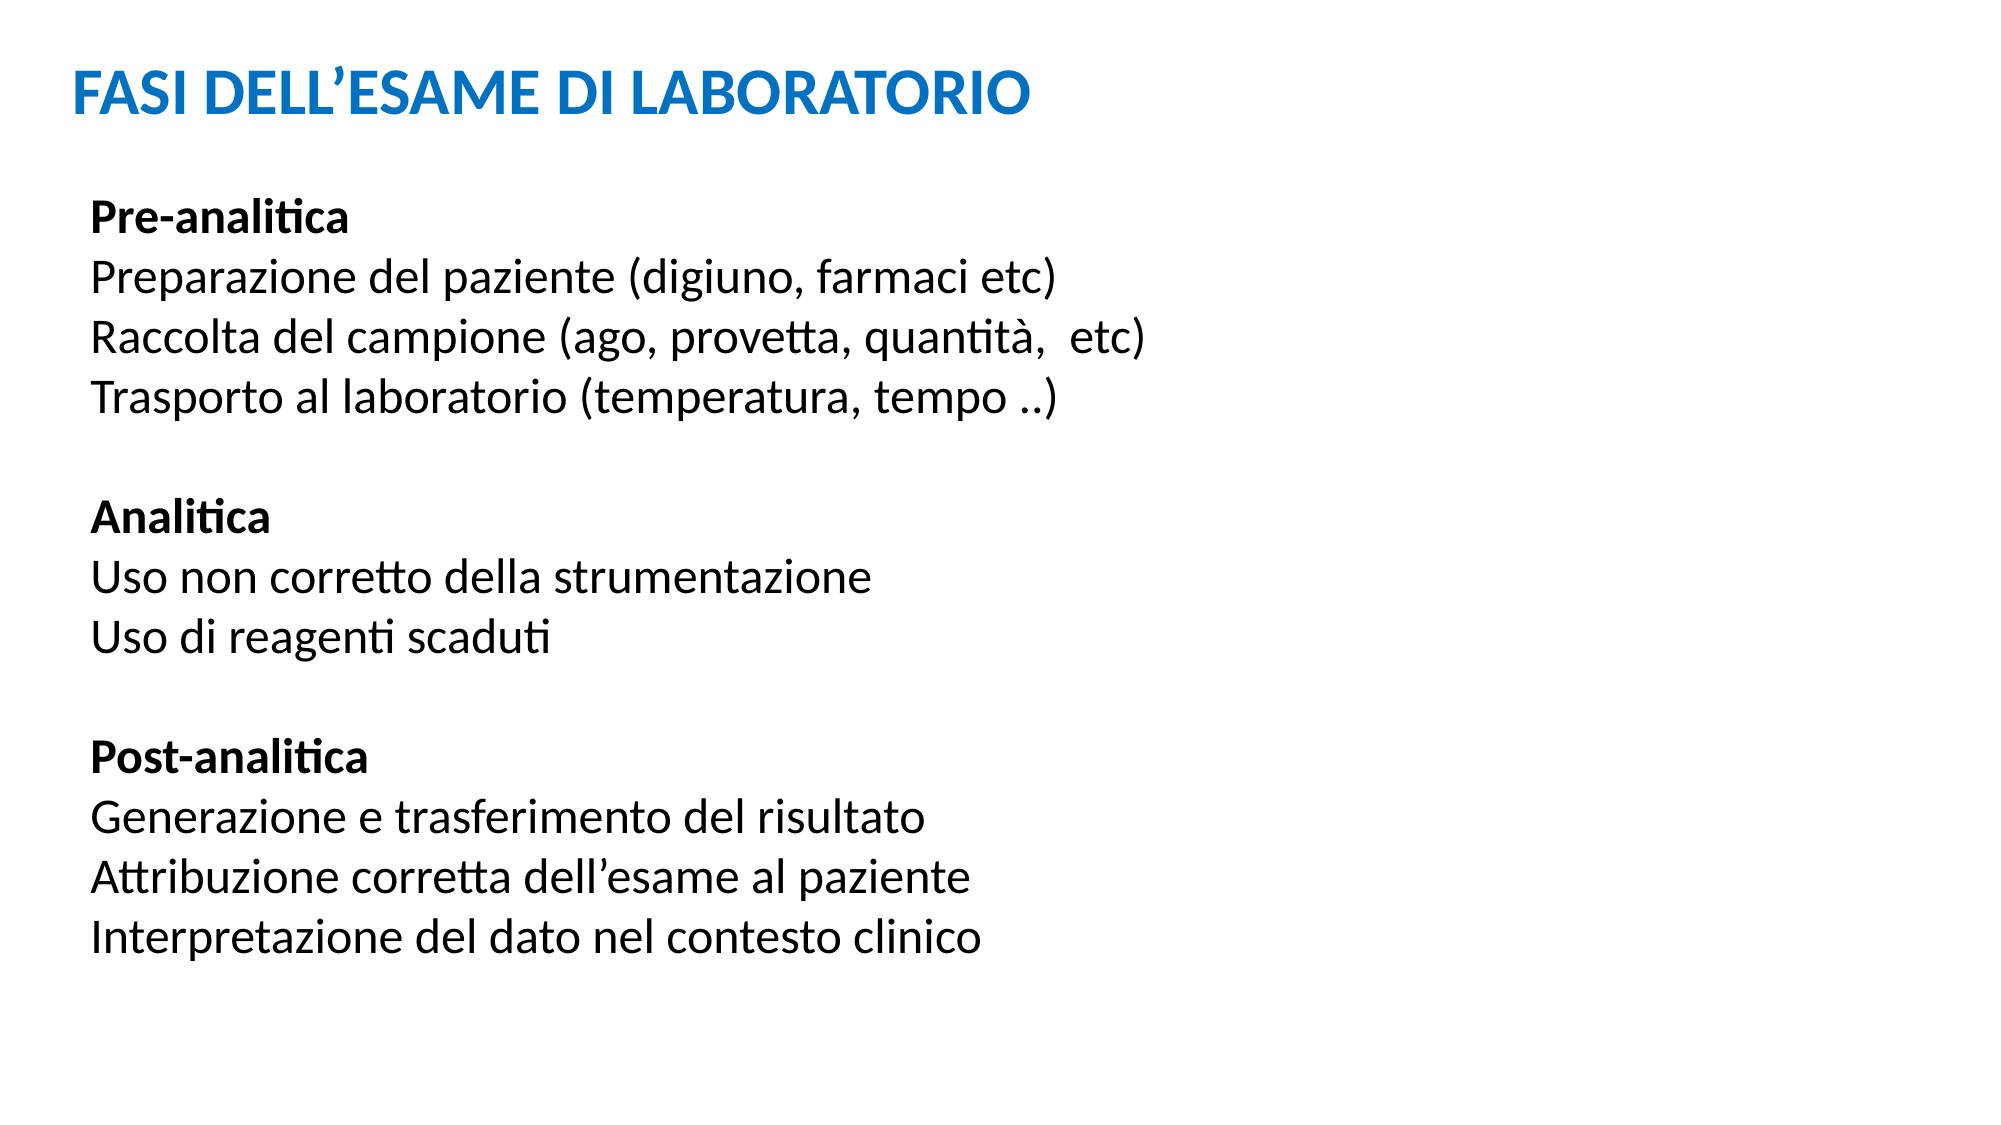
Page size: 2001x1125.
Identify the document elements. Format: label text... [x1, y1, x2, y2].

text_box Pre-analitica Preparazione del paziente (digiuno, farmaci etc) Raccolta del campione (ago, provetta, quantità, etc) Trasporto al laboratorio (temperatura, tempo ..) Analitica Uso non corretto della strumentazione Uso di reagenti scaduti Post-analitica Generazione e trasferimento del risultato Attribuzione corretta dell’esame al paziente Interpretazione del dato nel contesto clinico [75, 175, 1925, 971]
text_box FASI DELL’ESAME DI LABORATORIO [57, 40, 1276, 136]
